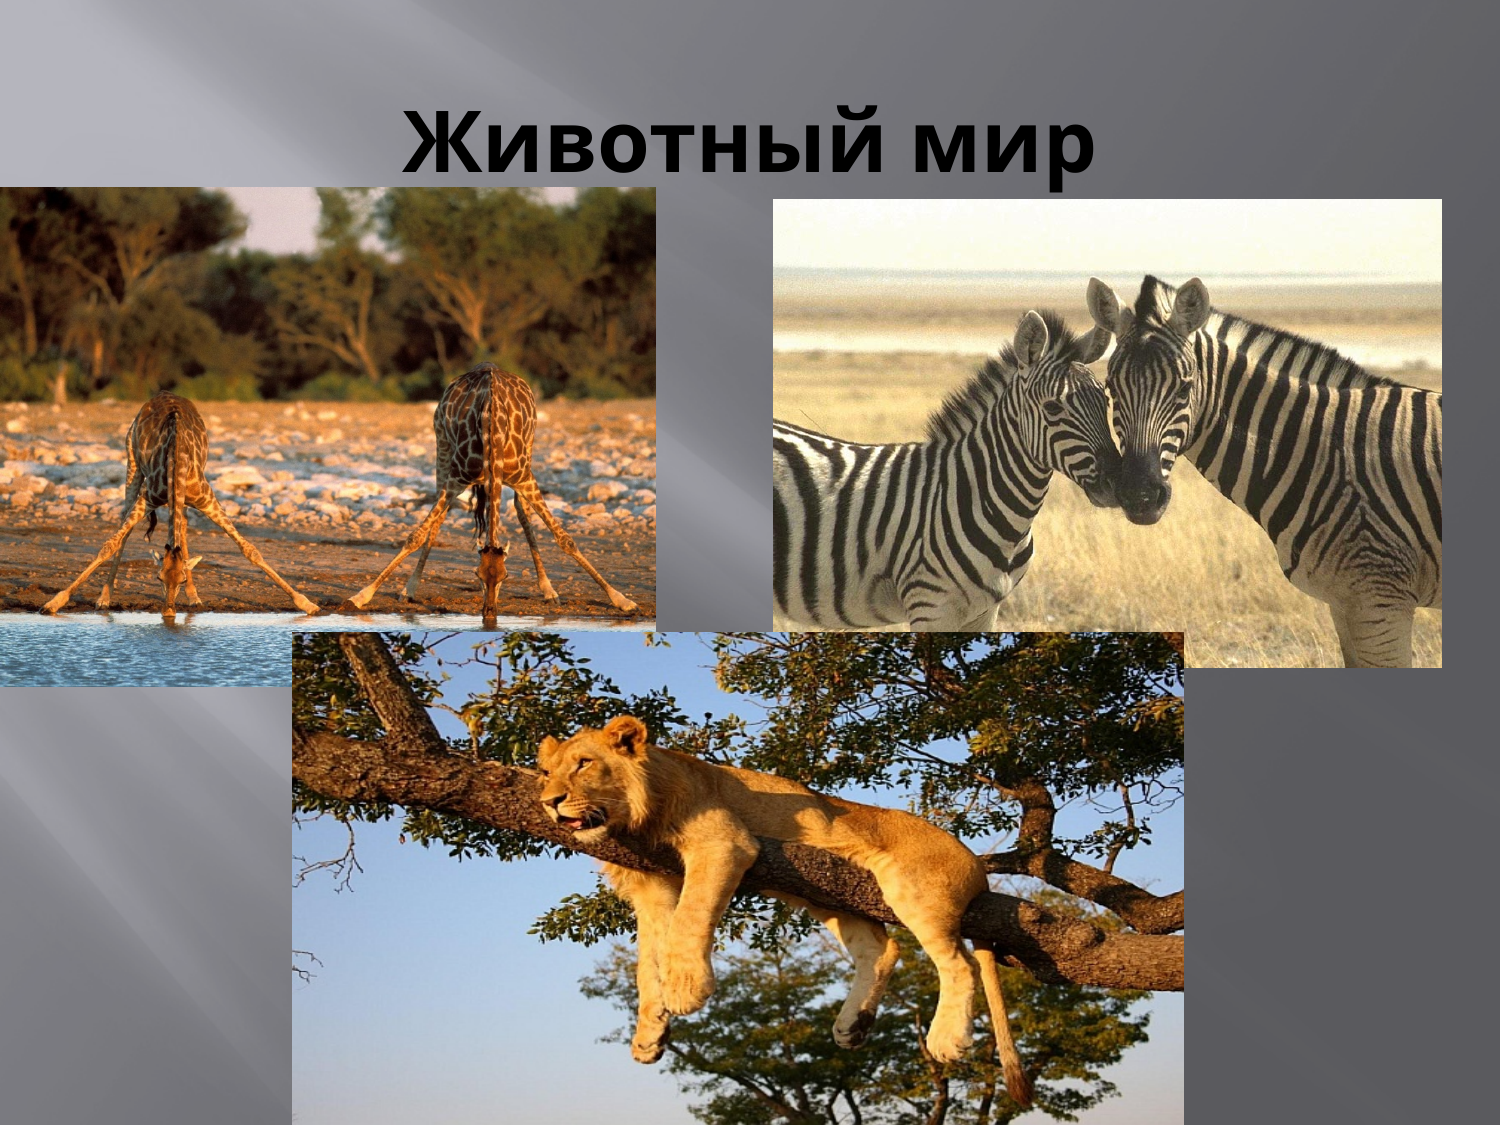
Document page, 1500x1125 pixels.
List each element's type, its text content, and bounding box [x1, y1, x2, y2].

title Животный мир [75, 45, 1425, 233]
picture [292, 198, 1442, 1125]
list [0, 187, 656, 687]
